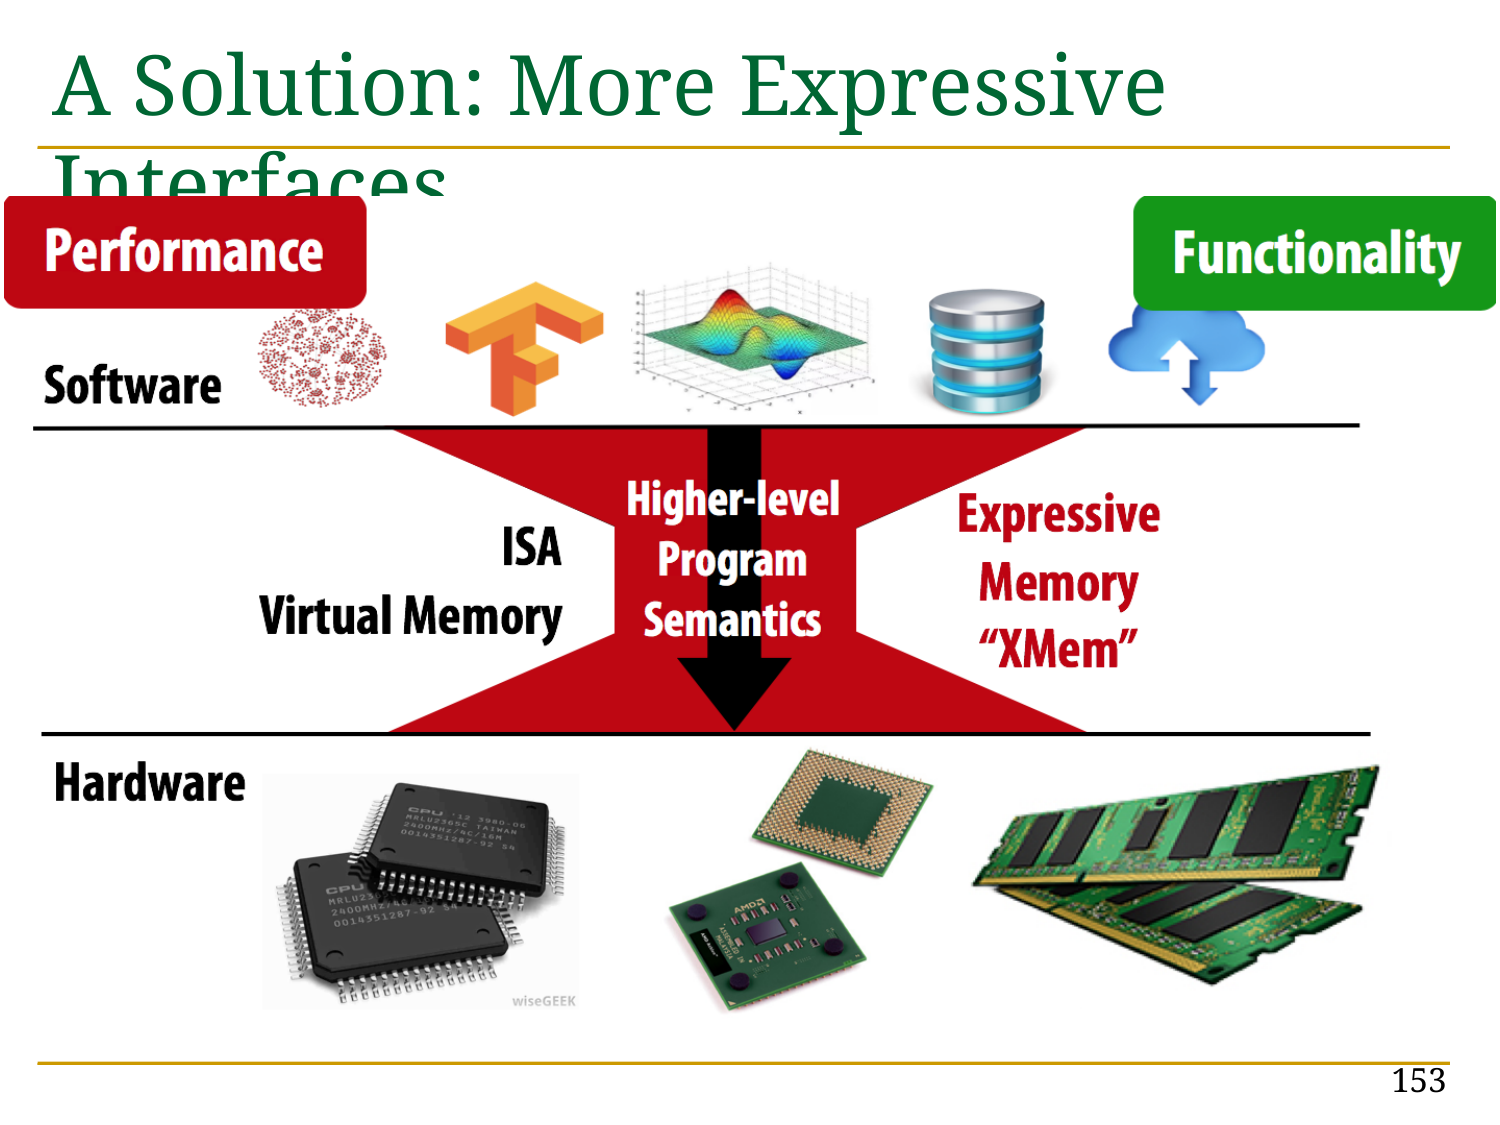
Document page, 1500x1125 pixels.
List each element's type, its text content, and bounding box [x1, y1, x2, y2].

picture [3, 196, 1497, 1024]
slide_number 153 [1111, 1036, 1462, 1112]
title A Solution: More Expressive Interfaces [37, 24, 1450, 194]
